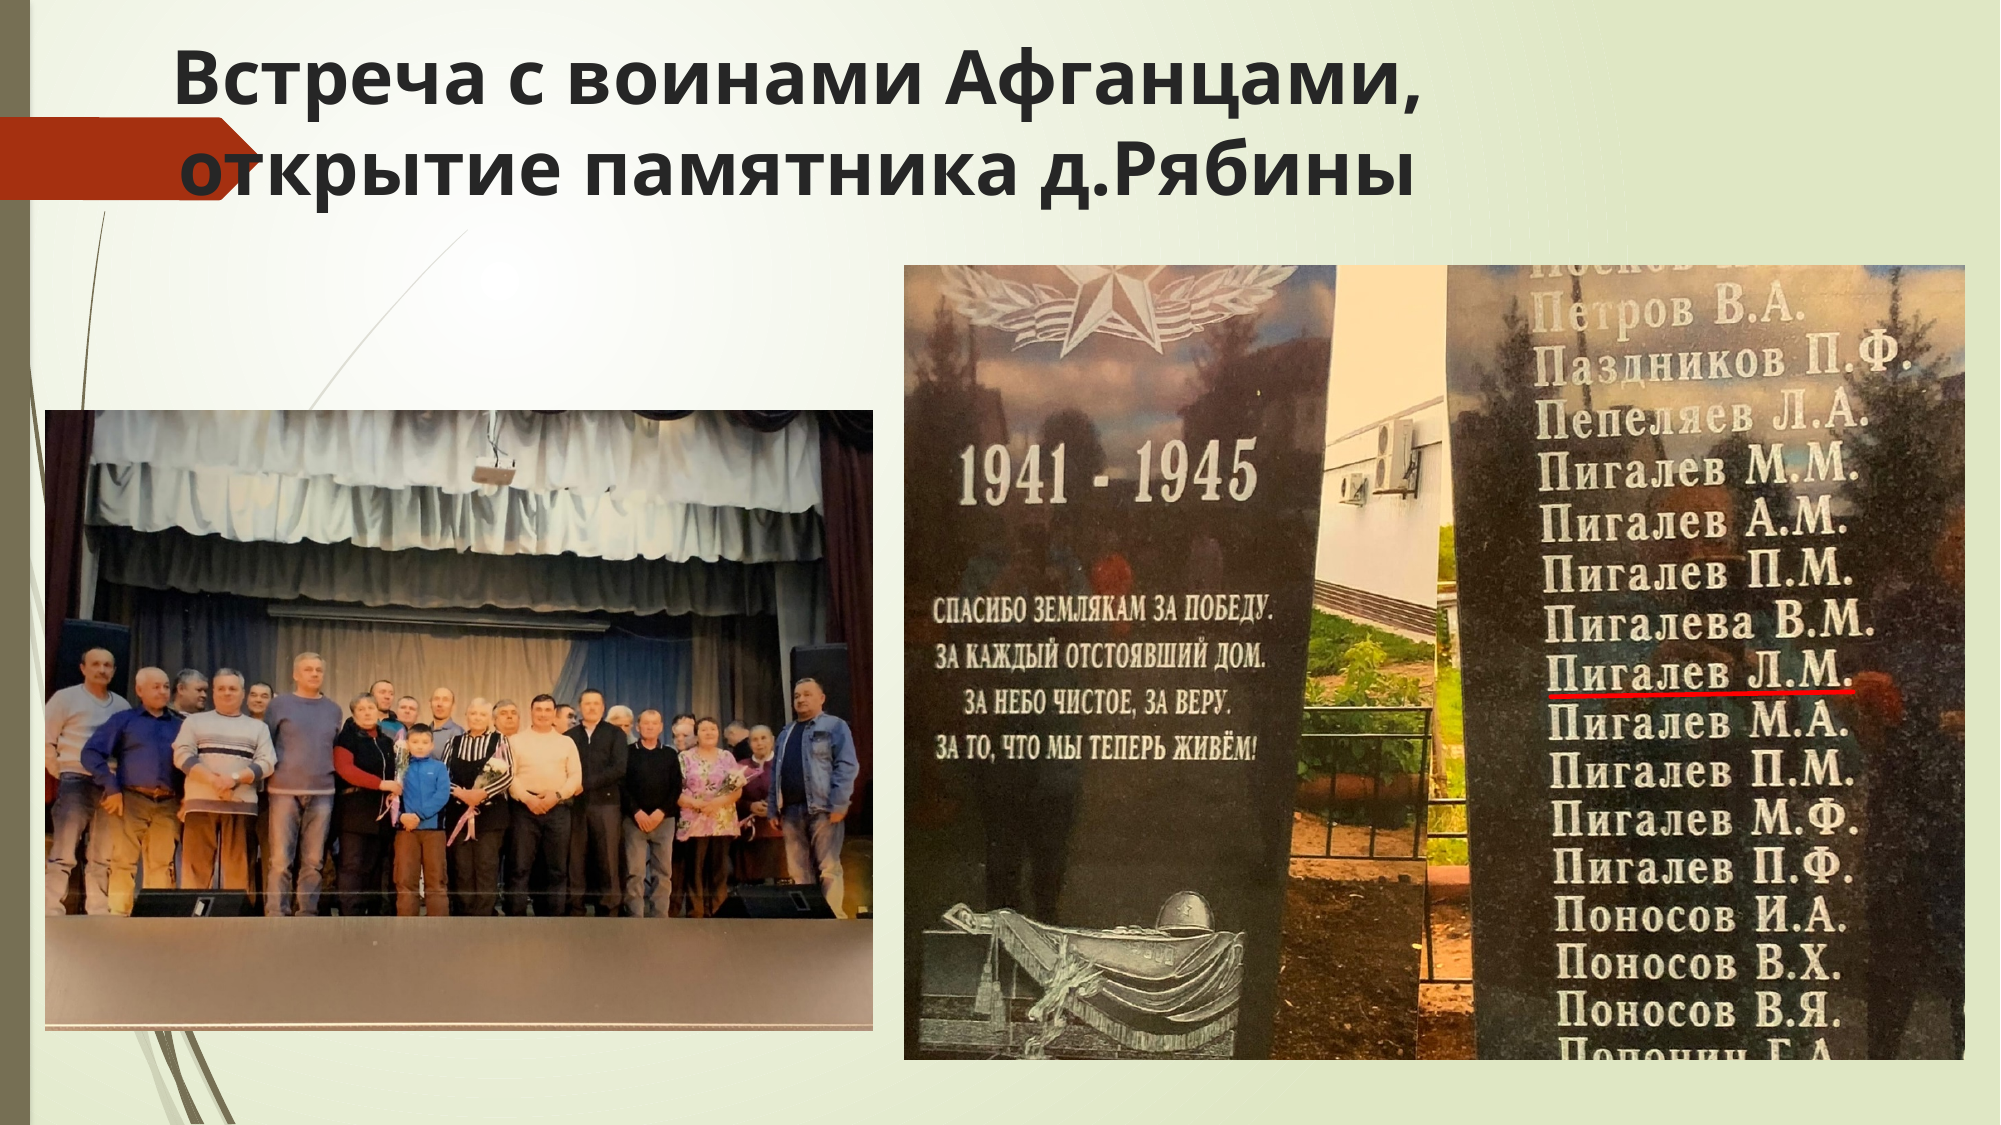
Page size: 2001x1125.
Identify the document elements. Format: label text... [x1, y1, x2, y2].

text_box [1550, 691, 1854, 697]
title Встреча с воинами Афганцами, открытие памятника д.Рябины [67, 22, 1530, 233]
picture [904, 265, 1965, 1060]
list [45, 410, 873, 1031]
